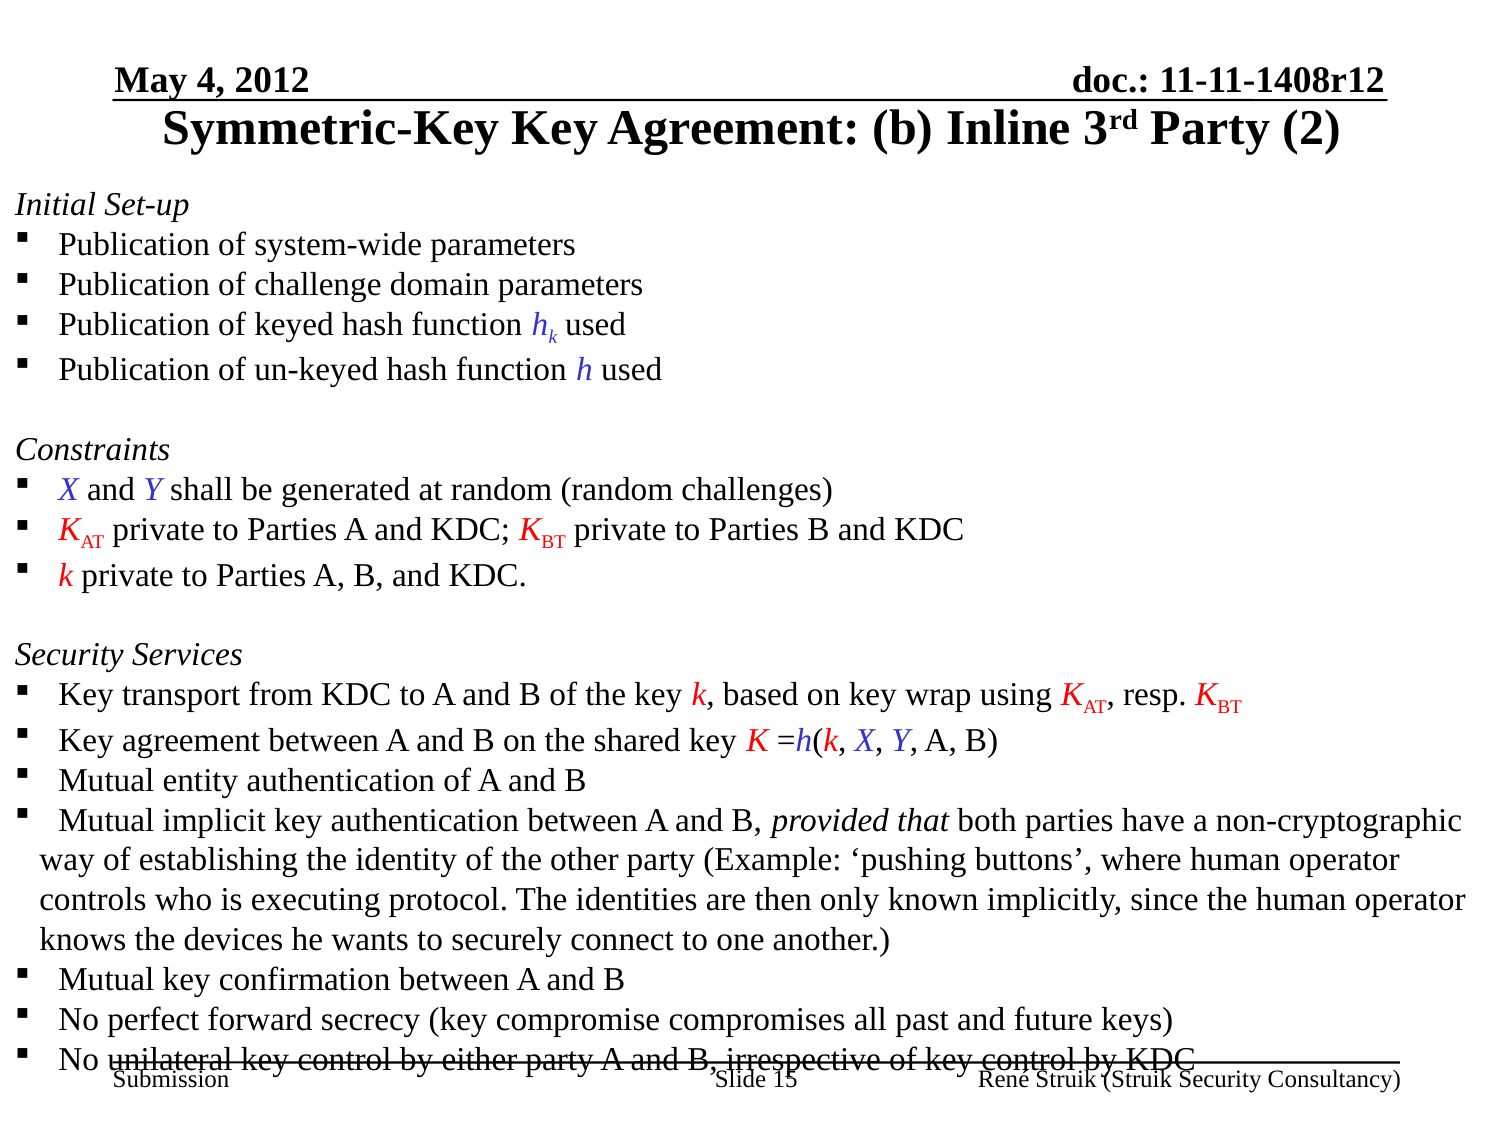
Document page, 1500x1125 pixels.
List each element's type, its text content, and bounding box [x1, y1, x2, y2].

slide_number Slide 15 [712, 1085, 800, 1093]
text_box Symmetric-Key Key Agreement: (b) Inline 3rd Party (2) [148, 87, 1369, 163]
footer René Struik (Struik Security Consultancy) [966, 1085, 1402, 1093]
text_box Initial Set-up Publication of system-wide parameters Publication of challenge domain parameters Publication of keyed hash function hk used Publication of un-keyed hash function h used Constraints X and Y shall be generated at random (random challenges) KAT private to Parties A and KDC; KBT private to Parties B and KDC k private to Parties A, B, and KDC. Security Services Key transport from KDC to A and B of the key k, based on key wrap using KAT, resp. KBT Key agreement between A and B on the shared key K =h(k, X, Y, A, B) Mutual entity authentication of A and B Mutual implicit key authentication between A and B, provided that both parties have a non-cryptographic way of establishing the identity of the other party (Example: ‘pushing buttons’, where human operator controls who is executing protocol. The identities are then only known implicitly, since the human operator knows the devices he wants to securely connect to one another.) Mutual key confirmation between A and B No perfect forward secrecy (key compromise compromises all past and future keys) No unilateral key control by either party A and B, irrespective of key control by KDC [0, 174, 1500, 1085]
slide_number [114, 54, 312, 101]
